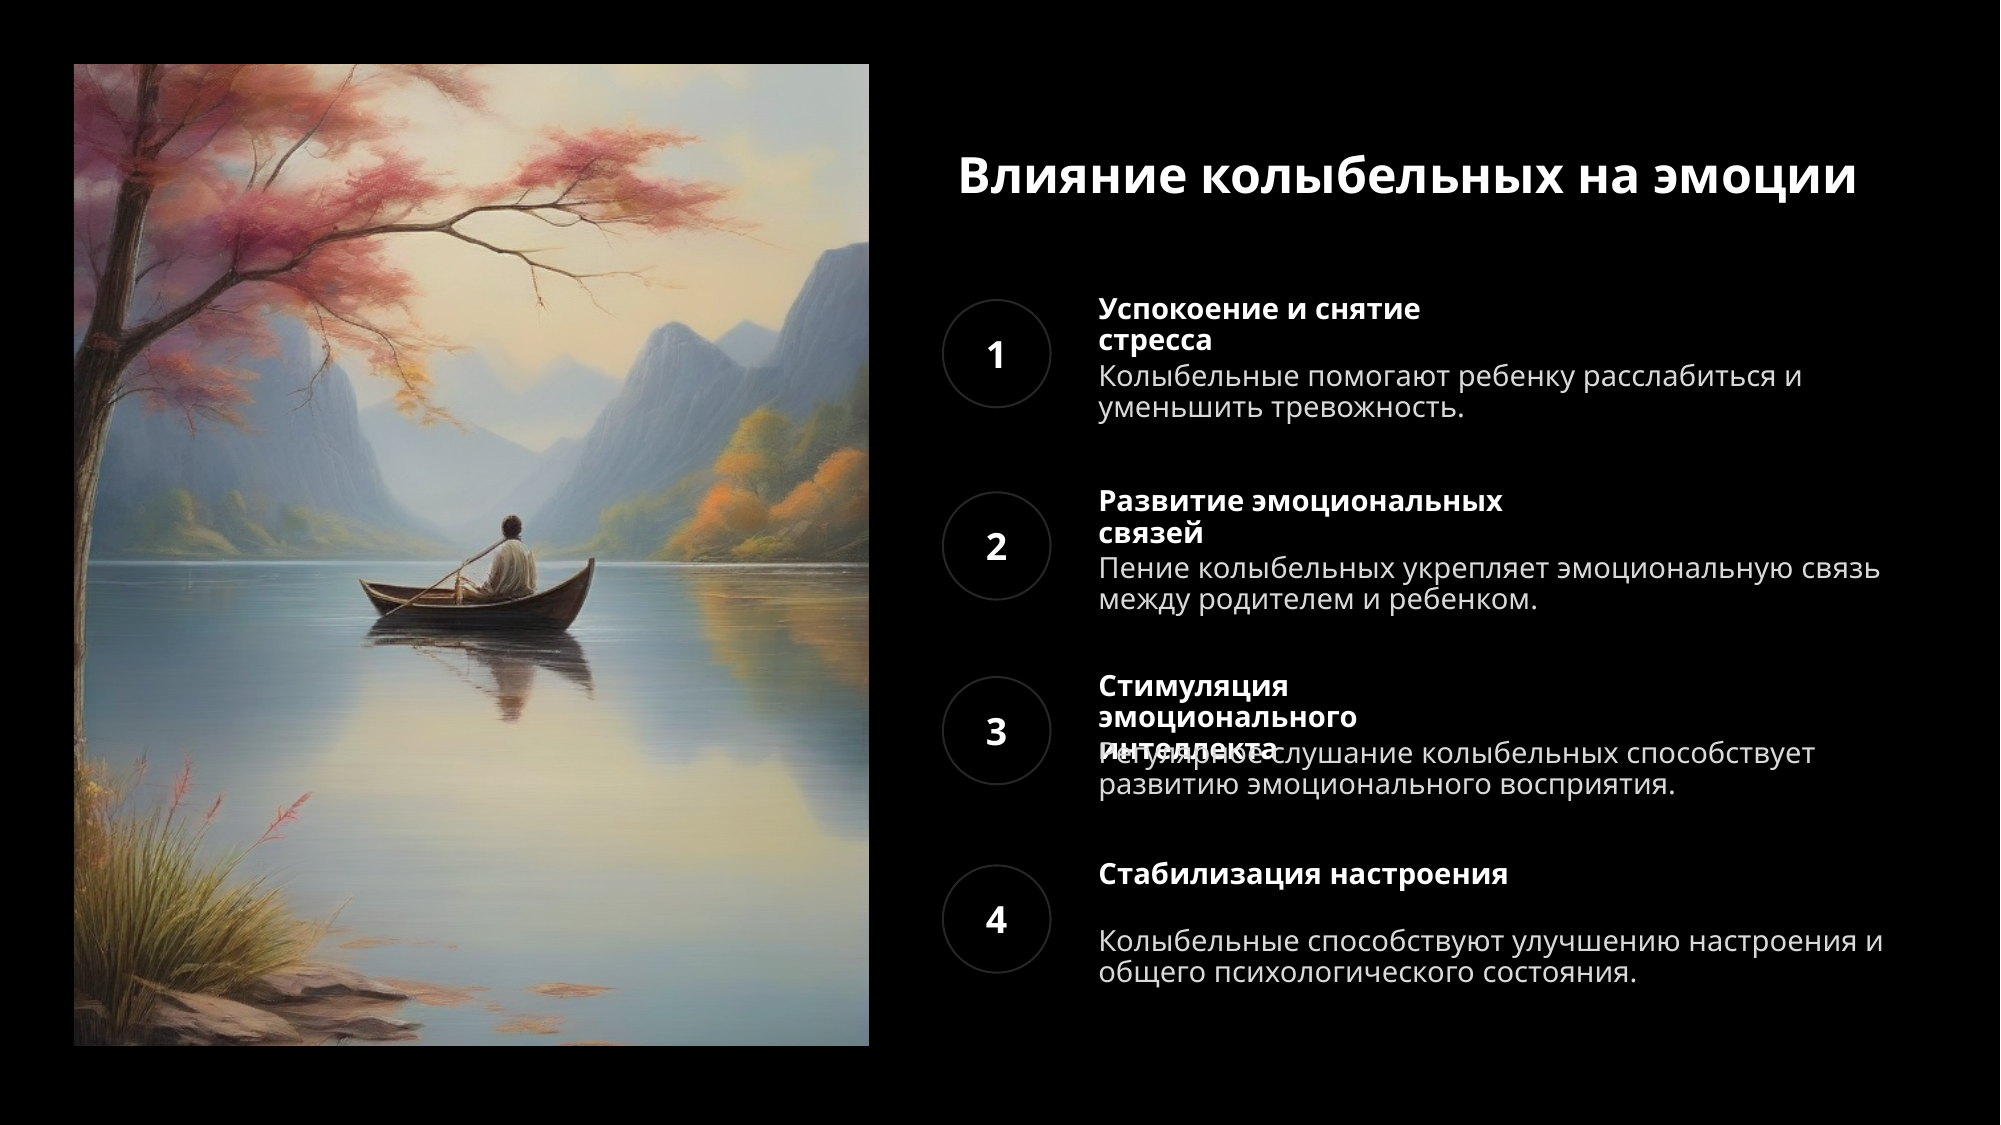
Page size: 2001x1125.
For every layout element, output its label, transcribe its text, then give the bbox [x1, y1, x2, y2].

list Регулярное слушание колыбельных способствует развитию эмоционального восприятия. [1083, 730, 1924, 792]
list Успокоение и снятие стресса [1083, 286, 1525, 337]
list Стабилизация настроения [1083, 852, 1525, 903]
list Пение колыбельных укрепляет эмоциональную связь между родителем и ребенком. [1083, 545, 1924, 607]
list Развитие эмоциональных связей [1083, 479, 1525, 530]
list Колыбельные помогают ребенку расслабиться и уменьшить тревожность. [1083, 353, 1924, 414]
list Стимуляция эмоционального интеллекта [1083, 664, 1525, 715]
picture [73, 64, 870, 1046]
title Влияние колыбельных на эмоции [942, 143, 1924, 217]
list Колыбельные способствуют улучшению настроения и общего психологического состояния. [1083, 919, 1924, 980]
